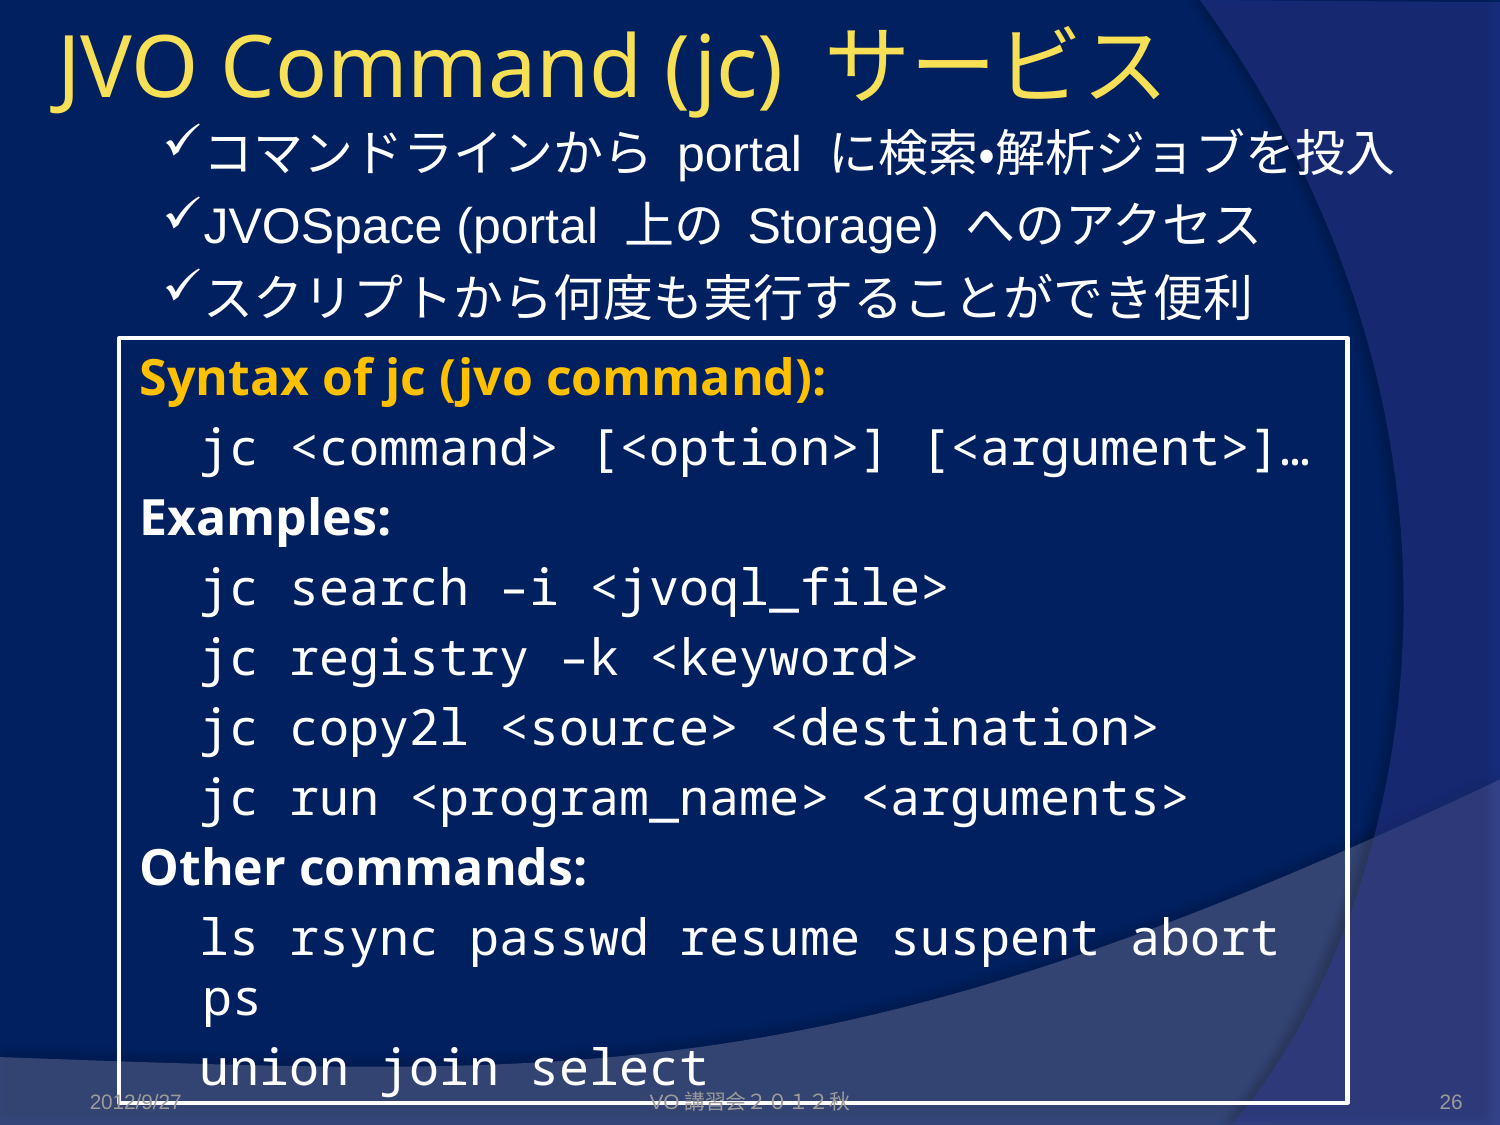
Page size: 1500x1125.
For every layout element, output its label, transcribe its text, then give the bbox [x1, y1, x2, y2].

text_box コマンドラインから portal に検索・解析ジョブを投入 JVOSpace (portal 上の Storage) へのアクセス スクリプトから何度も実行することができ便利 [29, 113, 1412, 334]
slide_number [75, 1053, 425, 1114]
slide_number 26 [1337, 1053, 1463, 1114]
list Syntax of jc (jvo command): jc <command> [<option>] [<argument>]… Examples: jc search –i <jvoql_file> jc registry –k <keyword> jc copy2l <source> <destination> jc run <program_name> <arguments> Other commands: ls rsync passwd resume suspent abort ps union join select [119, 338, 1348, 1103]
footer VO講習会２０１２秋 [512, 1053, 988, 1114]
title JVO Command (jc) サービス [2, 0, 1223, 135]
